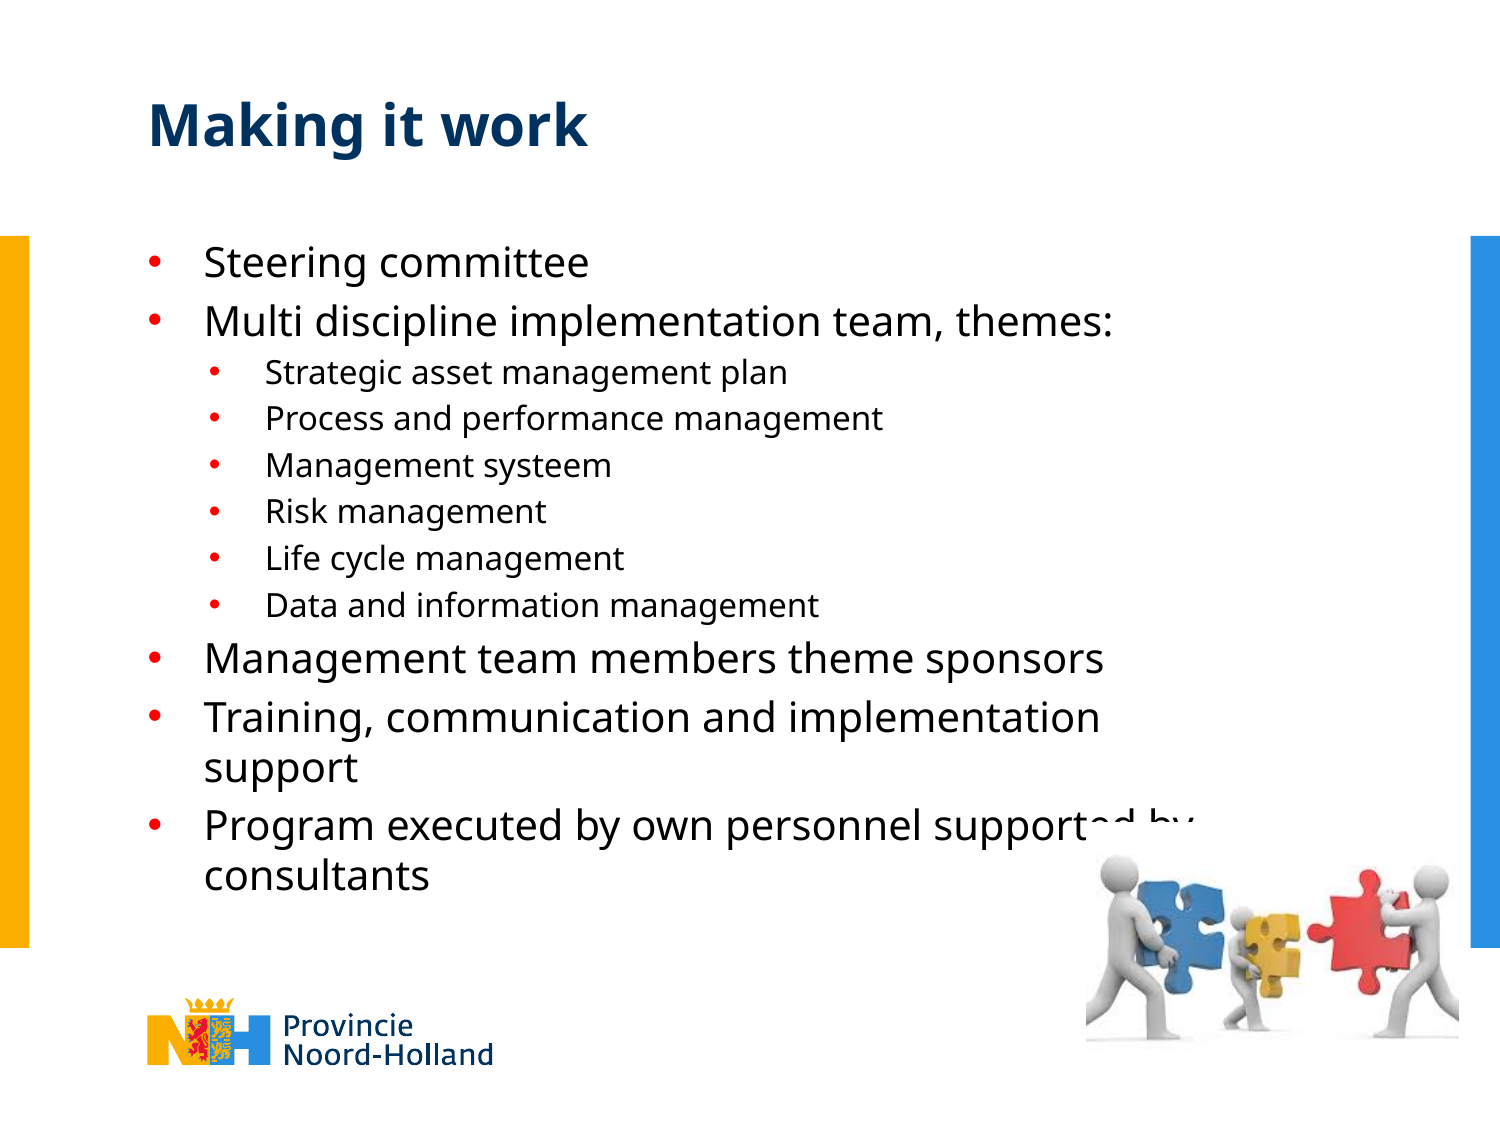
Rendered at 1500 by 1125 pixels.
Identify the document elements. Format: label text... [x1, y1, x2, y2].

title Making it work [147, 88, 1205, 207]
picture [1085, 822, 1459, 1071]
list Steering committee Multi discipline implementation team, themes: Strategic asset management plan Process and performance management Management systeem Risk management Life cycle management Data and information management Management team members theme sponsors Training, communication and implementation support Program executed by own personnel supported by consultants [147, 235, 1205, 948]
